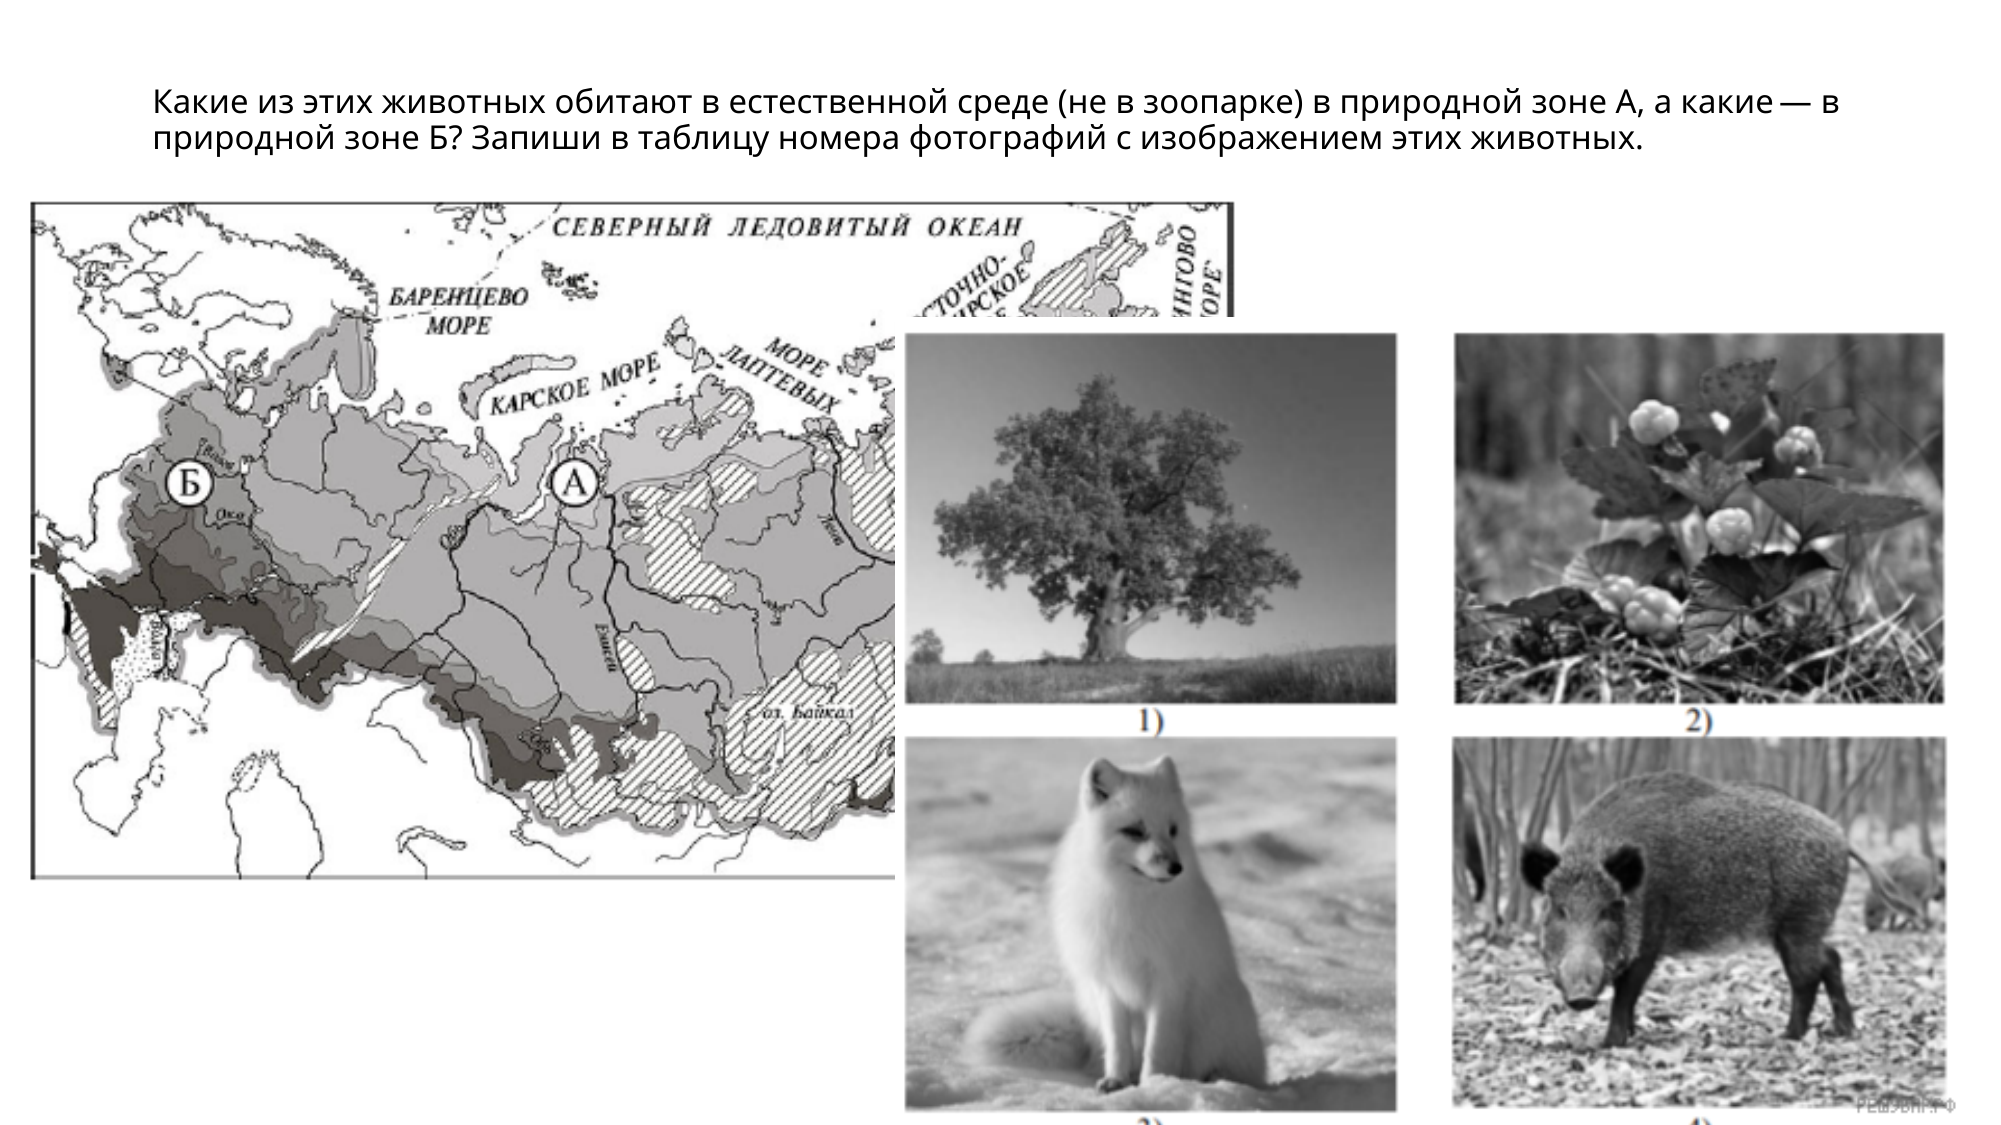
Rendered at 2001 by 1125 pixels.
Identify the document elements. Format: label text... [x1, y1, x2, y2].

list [29, 196, 1239, 887]
title Какие из этих животных обитают в естественной среде (не в зоопарке) в природной зоне А, а какие — в природной зоне Б? Запиши в таблицу номера фотографий с изображением этих животных. [137, 59, 1863, 182]
picture [895, 317, 1960, 1125]
